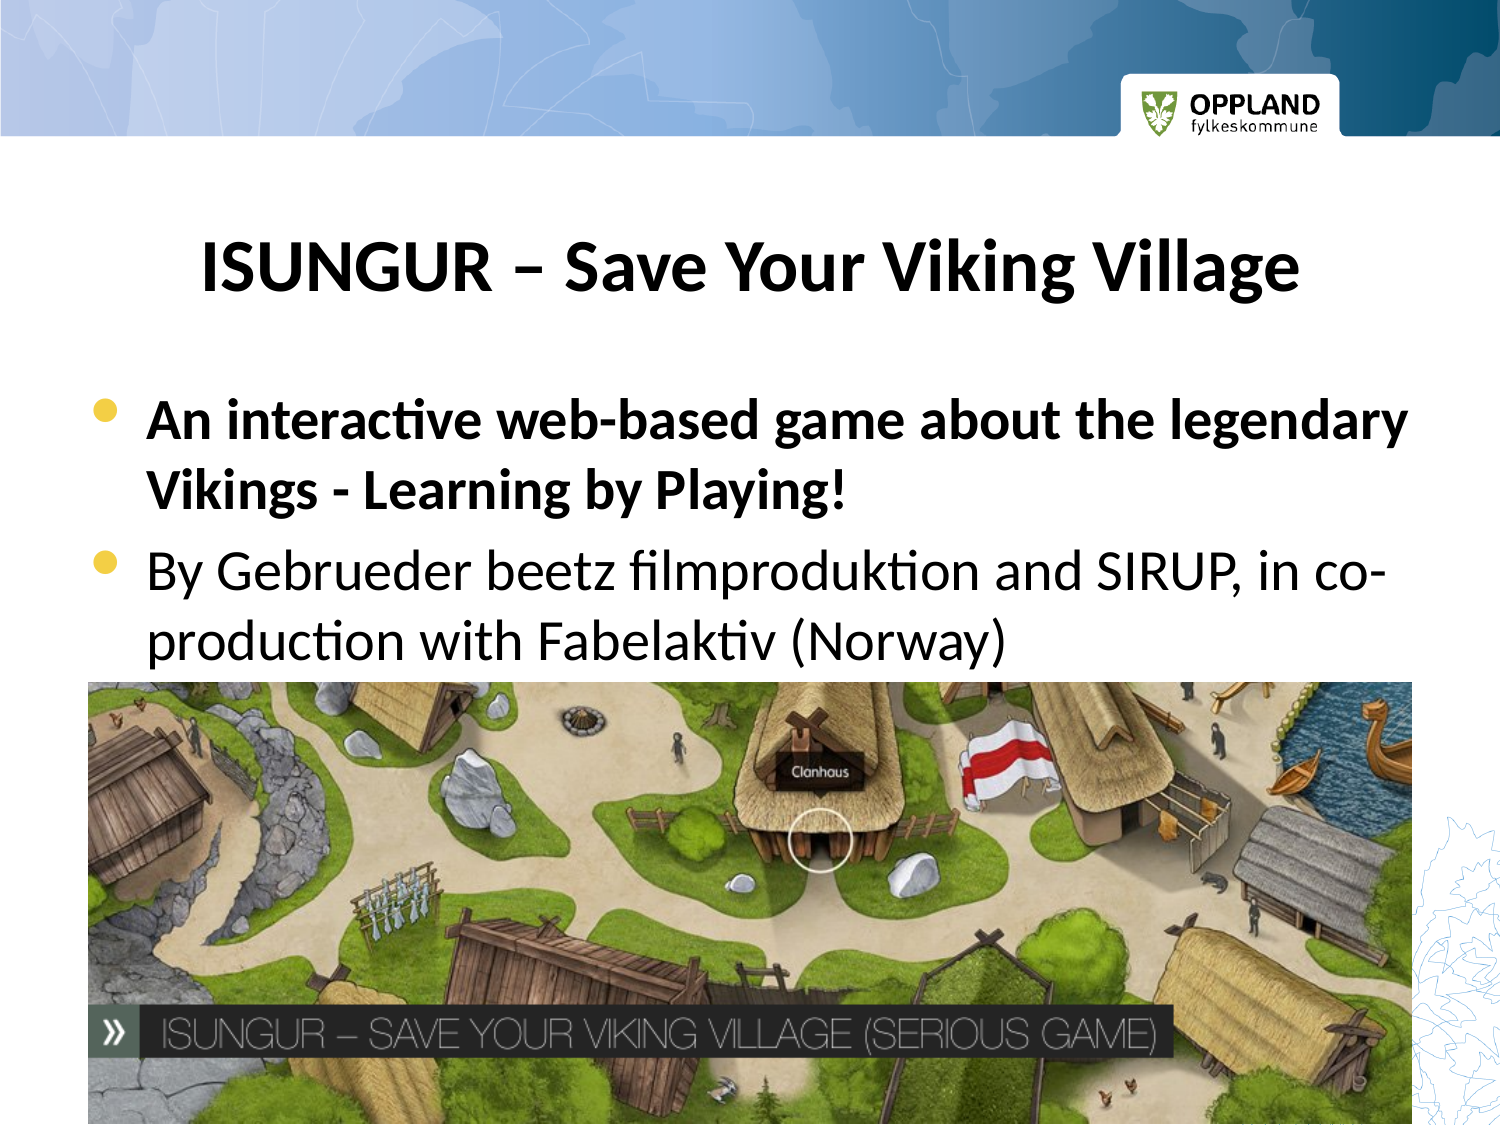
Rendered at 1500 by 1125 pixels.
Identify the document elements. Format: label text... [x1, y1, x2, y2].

list An interactive web-based game about the legendary Vikings - Learning by Playing! By Gebrueder beetz filmproduktion and SIRUP, in co-production with Fabelaktiv (Norway) [75, 373, 1425, 1024]
picture [88, 682, 1500, 1125]
picture [0, 0, 1500, 138]
title ISUNGUR – Save Your Viking Village [76, 196, 1427, 327]
